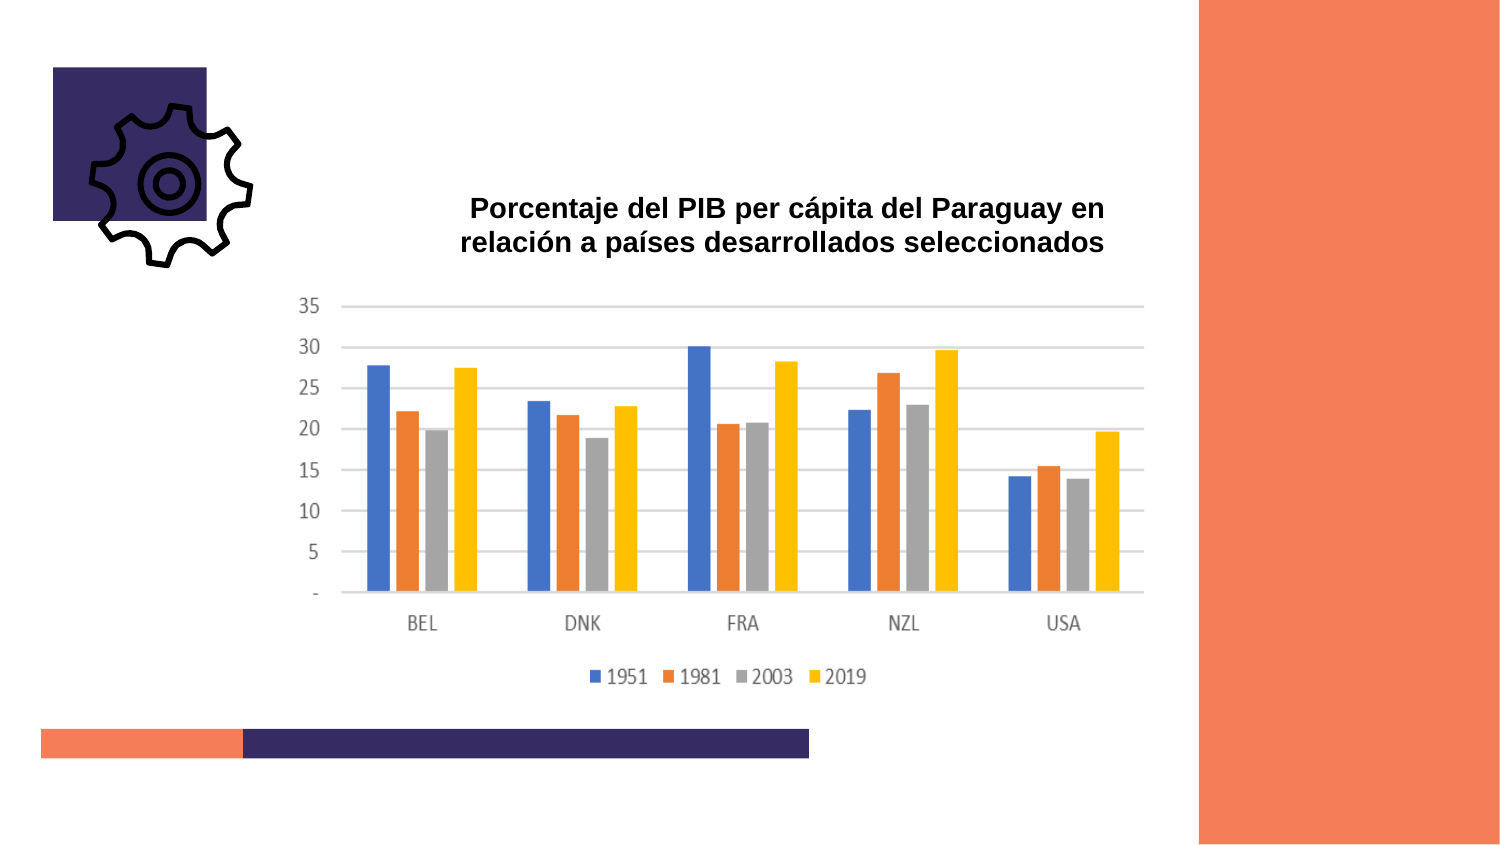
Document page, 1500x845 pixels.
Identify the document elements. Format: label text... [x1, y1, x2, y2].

picture [288, 280, 1152, 699]
text_box Porcentaje del PIB per cápita del Paraguay en relación a países desarrollados seleccionados [336, 173, 1121, 269]
